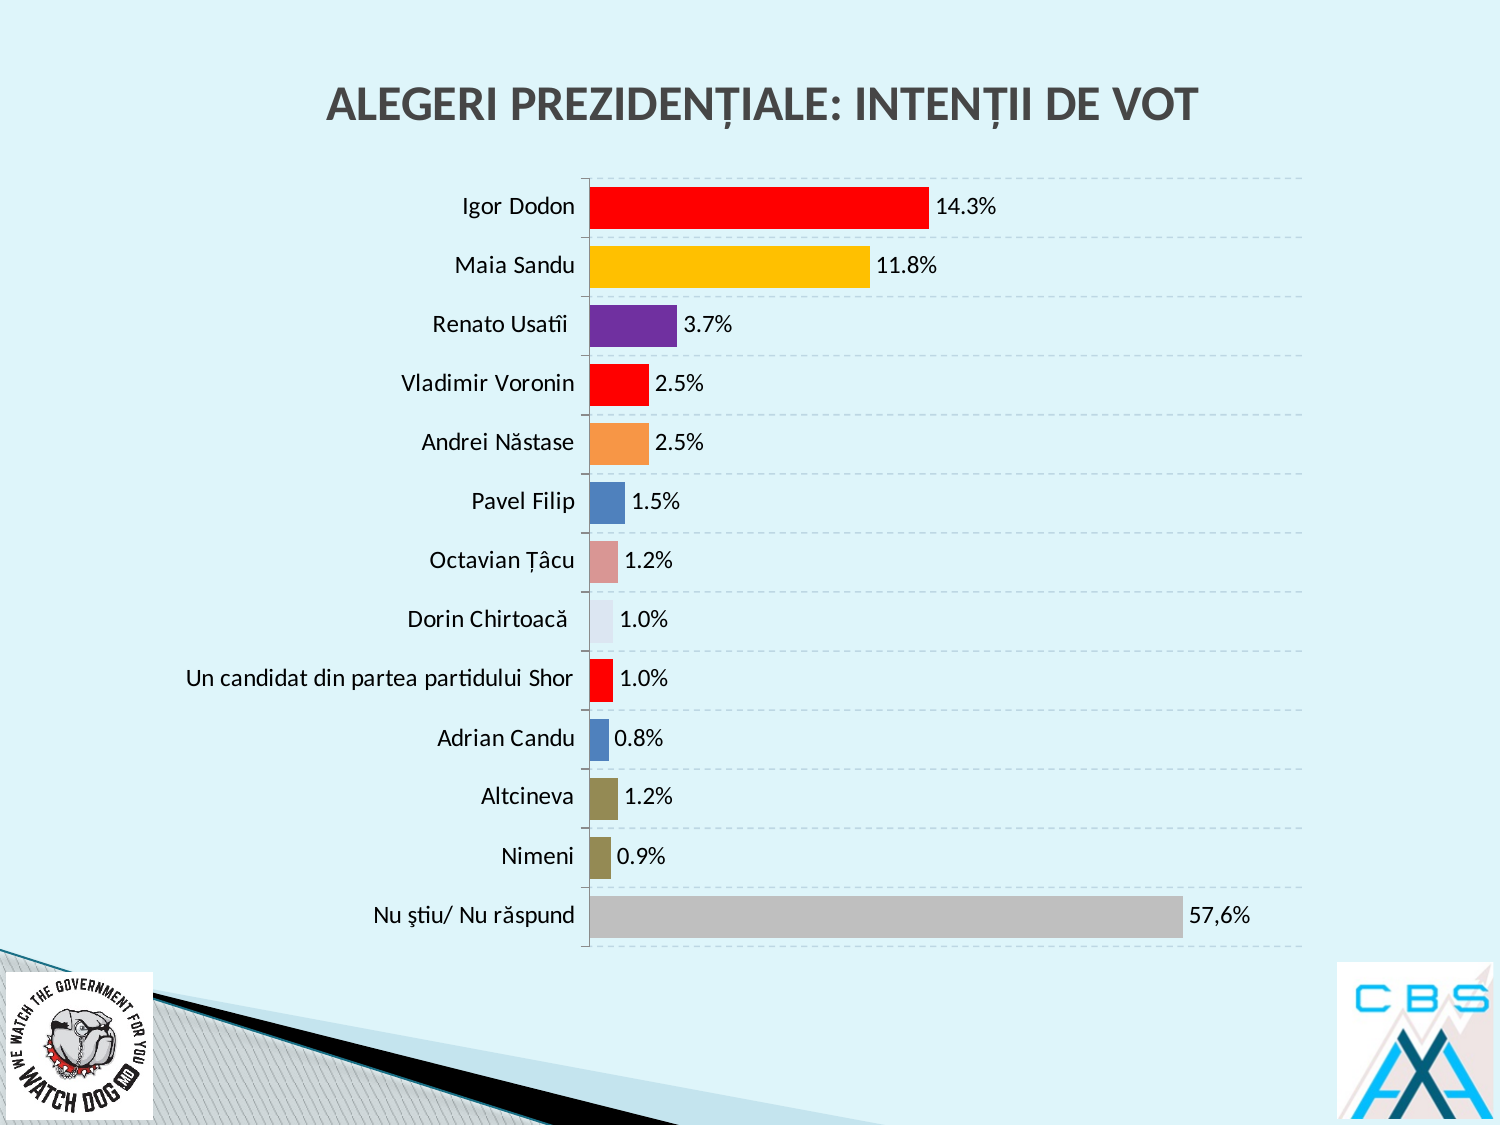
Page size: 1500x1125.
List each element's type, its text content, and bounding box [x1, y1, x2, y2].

chart [162, 162, 1326, 963]
picture [6, 972, 153, 1120]
title ALEGERI PREZIDENȚIALE: INTENȚII DE VOT [87, 37, 1438, 163]
picture [1337, 962, 1494, 1119]
picture [1401, 1082, 1444, 1119]
